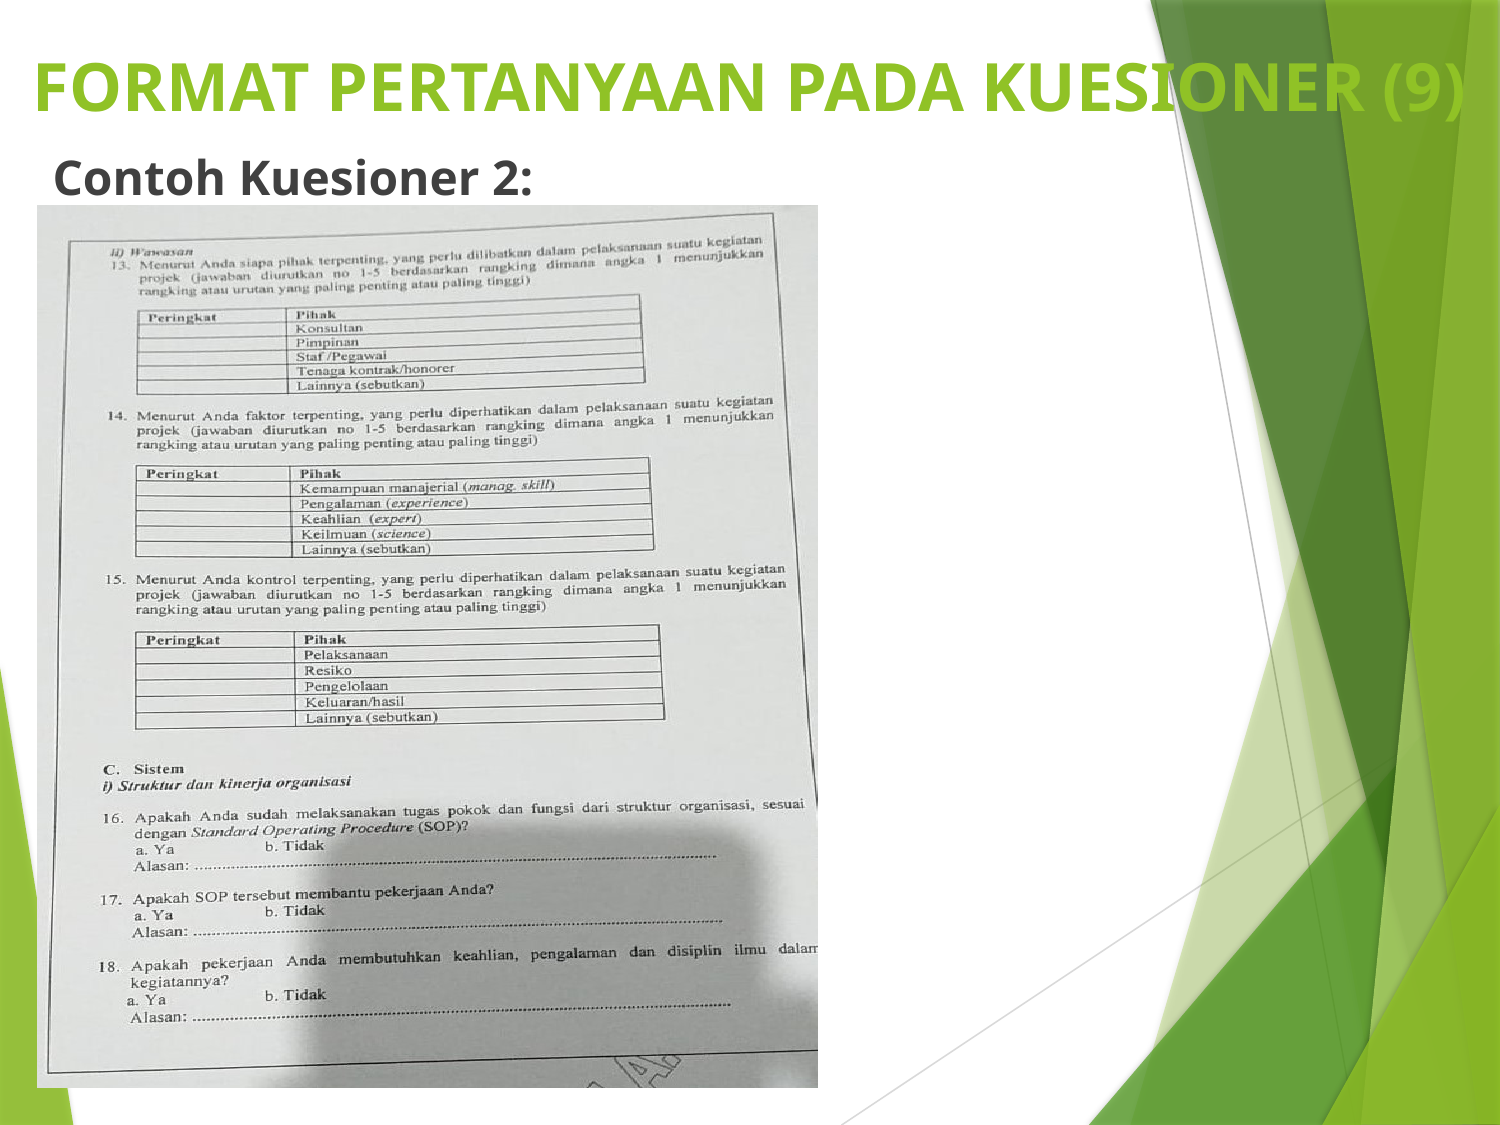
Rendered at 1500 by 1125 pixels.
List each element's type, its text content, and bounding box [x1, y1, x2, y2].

list Contoh Kuesioner 2: [37, 137, 1463, 1038]
picture [36, 205, 819, 1088]
title FORMAT PERTANYAAN PADA KUESIONER (9) [12, 37, 1488, 150]
